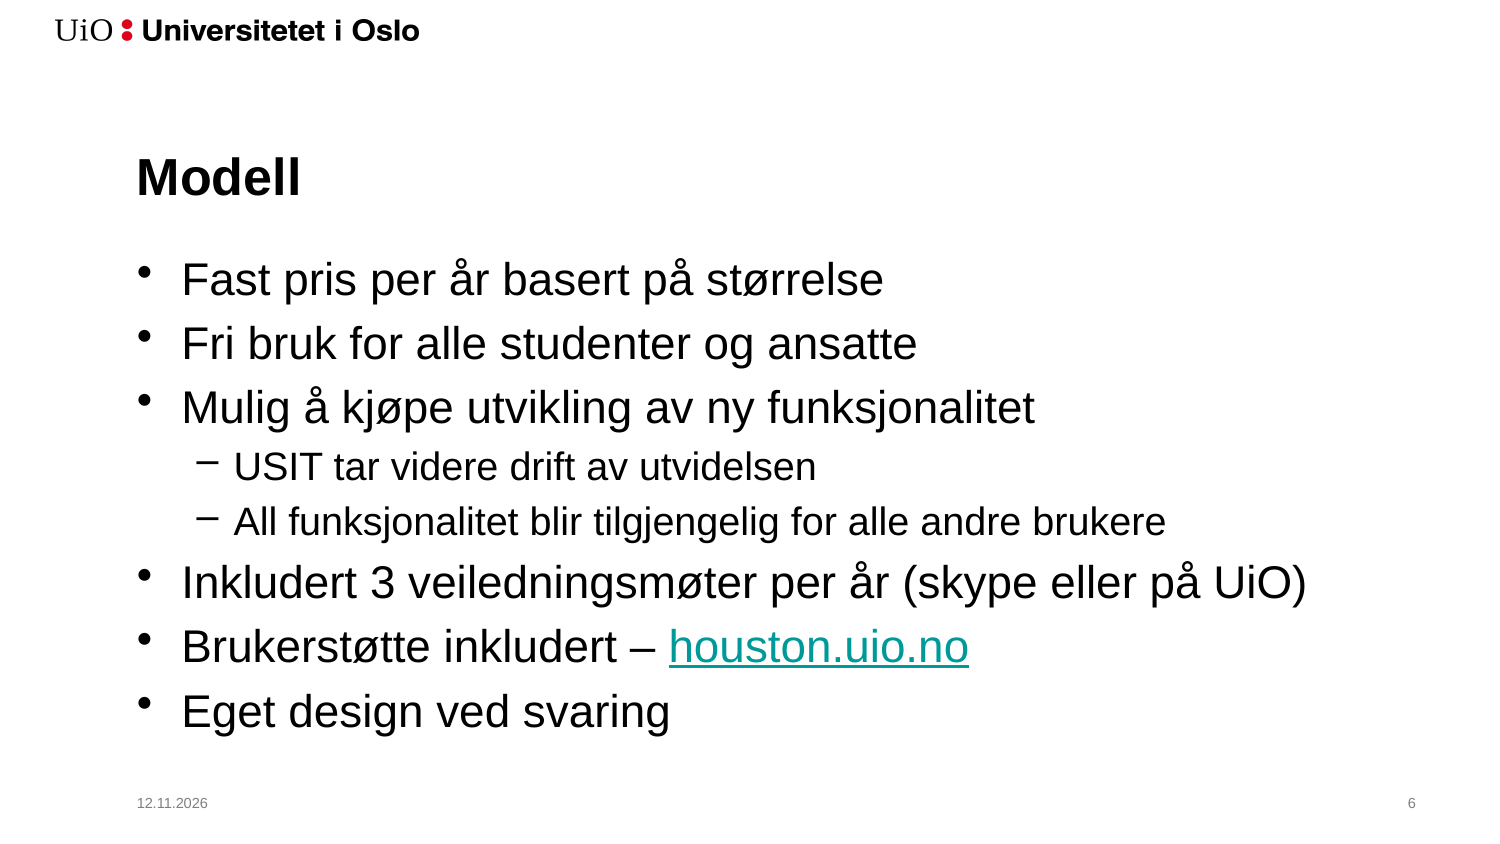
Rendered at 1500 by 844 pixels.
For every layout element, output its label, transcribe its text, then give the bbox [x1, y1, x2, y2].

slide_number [124, 787, 438, 844]
title Modell [125, 104, 1425, 243]
list Fast pris per år basert på størrelse Fri bruk for alle studenter og ansatte Mulig å kjøpe utvikling av ny funksjonalitet USIT tar videre drift av utvidelsen All funksjonalitet blir tilgjengelig for alle andre brukere Inkludert 3 veiledningsmøter per år (skype eller på UiO) Brukerstøtte inkludert – houston.uio.no Eget design ved svaring [125, 243, 1425, 812]
slide_number 7 [1315, 787, 1429, 844]
picture [55, 19, 419, 41]
